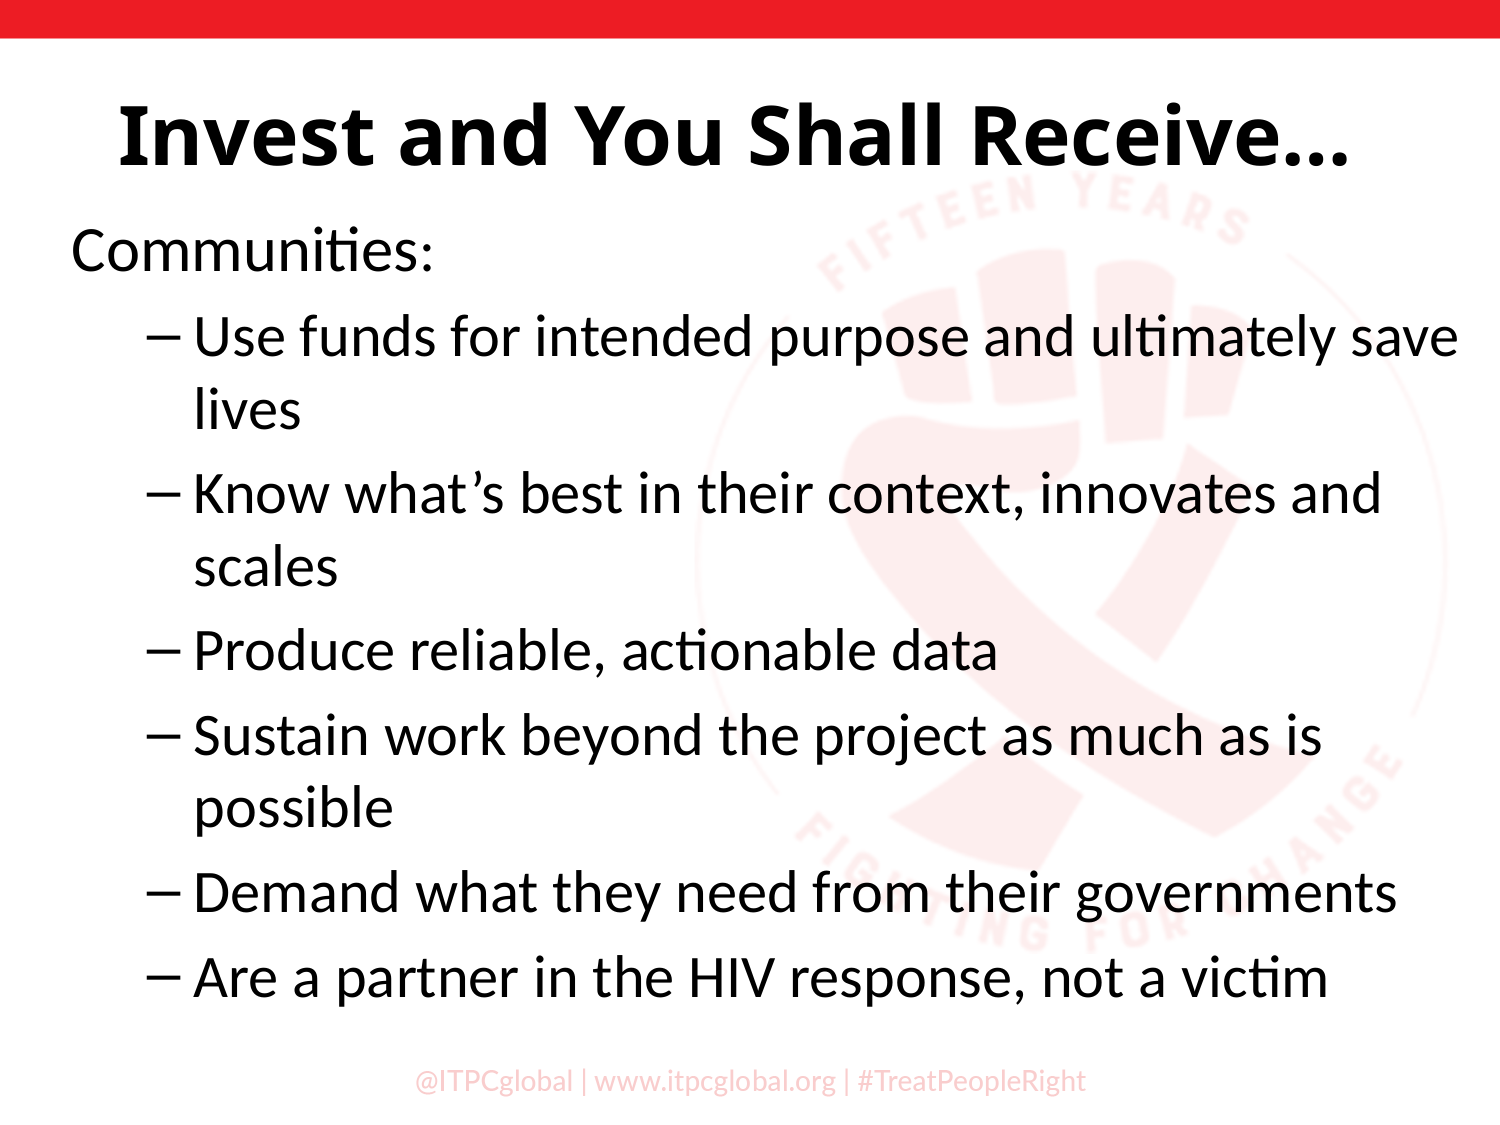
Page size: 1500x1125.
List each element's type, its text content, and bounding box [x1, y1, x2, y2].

picture [0, 0, 1500, 1125]
text_box Communities: Use funds for intended purpose and ultimately save lives Know what’s best in their context, innovates and scales Produce reliable, actionable data Sustain work beyond the project as much as is possible Demand what they need from their governments Are a partner in the HIV response, not a victim [60, 201, 1478, 1047]
title Invest and You Shall Receive… [103, 59, 1397, 201]
